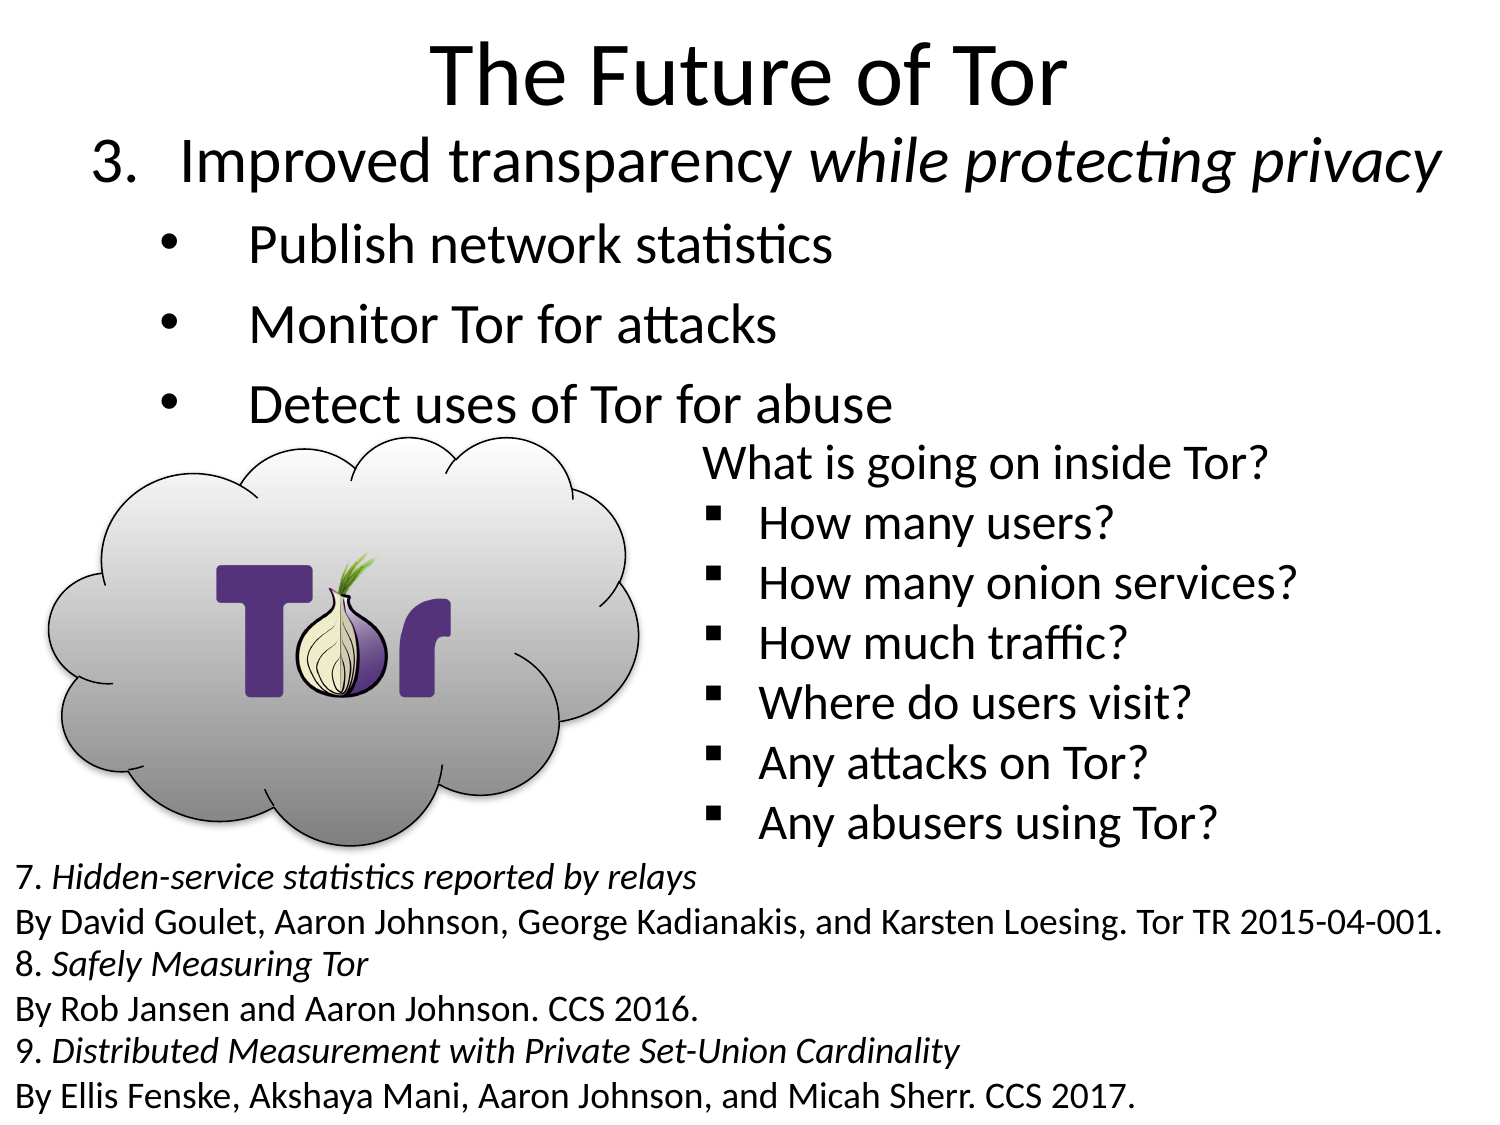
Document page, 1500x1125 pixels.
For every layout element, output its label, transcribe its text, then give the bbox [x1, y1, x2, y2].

text_box [47, 436, 640, 847]
text_box 9. Distributed Measurement with Private Set-Union Cardinality By Ellis Fenske, Akshaya Mani, Aaron Johnson, and Micah Sherr. CCS 2017. [0, 1018, 1500, 1124]
title The Future of Tor [75, 0, 1425, 109]
text_box 8. Safely Measuring Tor By Rob Jansen and Aaron Johnson. CCS 2016. [0, 950, 1500, 1018]
text_box What is going on inside Tor? How many users? How many onion services? How much traffic? Where do users visit? Any attacks on Tor? Any abusers using Tor? [687, 422, 1392, 858]
list Improved transparency while protecting privacy Publish network statistics Monitor Tor for attacks Detect uses of Tor for abuse [75, 109, 1469, 457]
picture [208, 543, 460, 707]
text_box 7. Hidden-service statistics reported by relays By David Goulet, Aaron Johnson, George Kadianakis, and Karsten Loesing. Tor TR 2015-04-001. [0, 844, 1500, 950]
